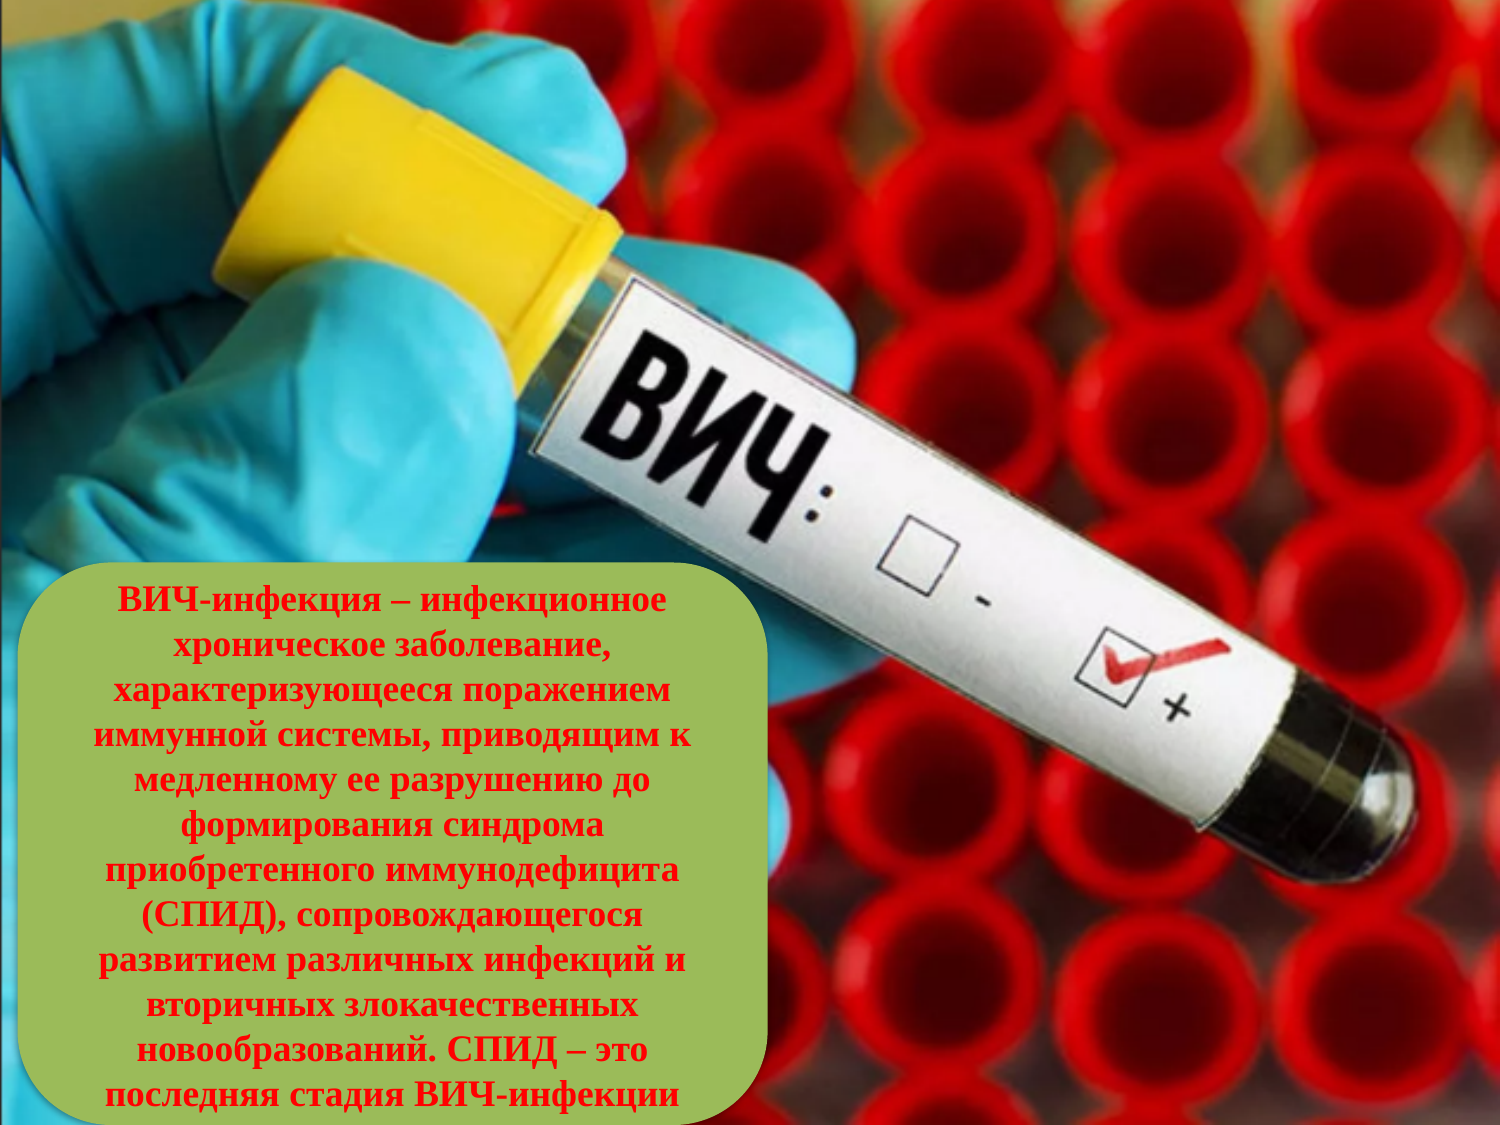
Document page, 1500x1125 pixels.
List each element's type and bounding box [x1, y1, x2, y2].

list [0, 0, 1500, 1125]
